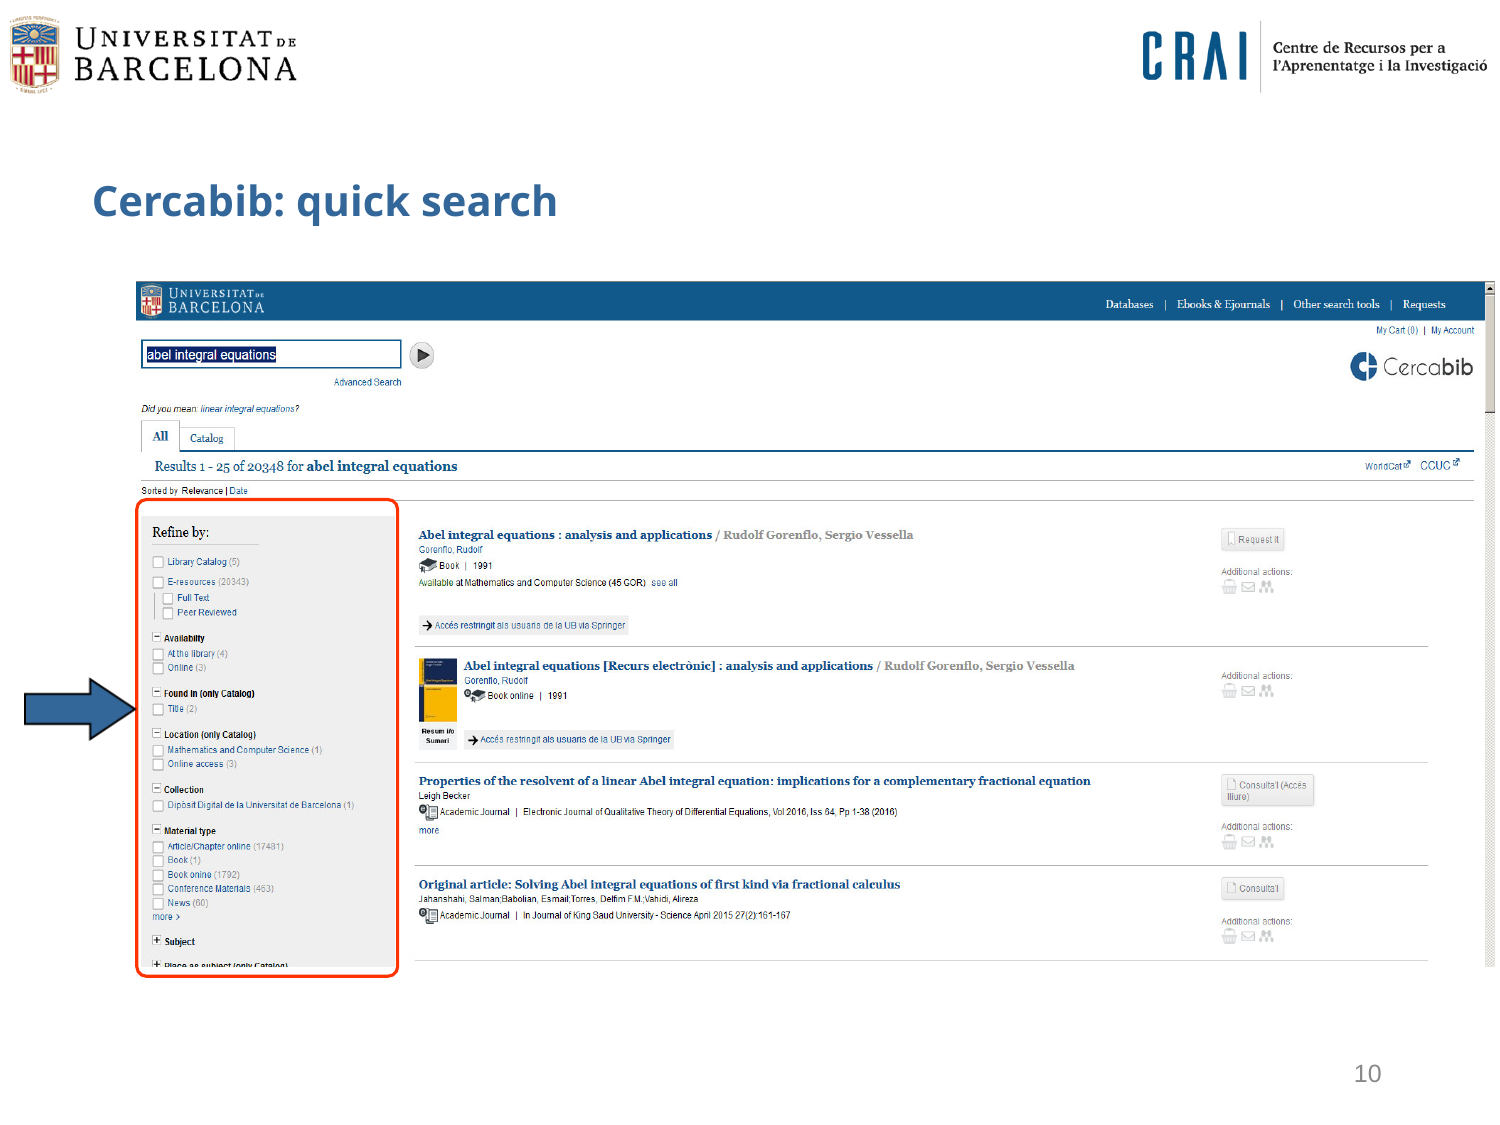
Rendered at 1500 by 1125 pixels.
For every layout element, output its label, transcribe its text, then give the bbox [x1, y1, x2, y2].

picture [8, 14, 1490, 219]
title Cercabib: quick search [76, 172, 1352, 376]
text_box [135, 741, 399, 978]
picture [24, 281, 1495, 967]
slide_number 10 [1059, 1042, 1397, 1103]
